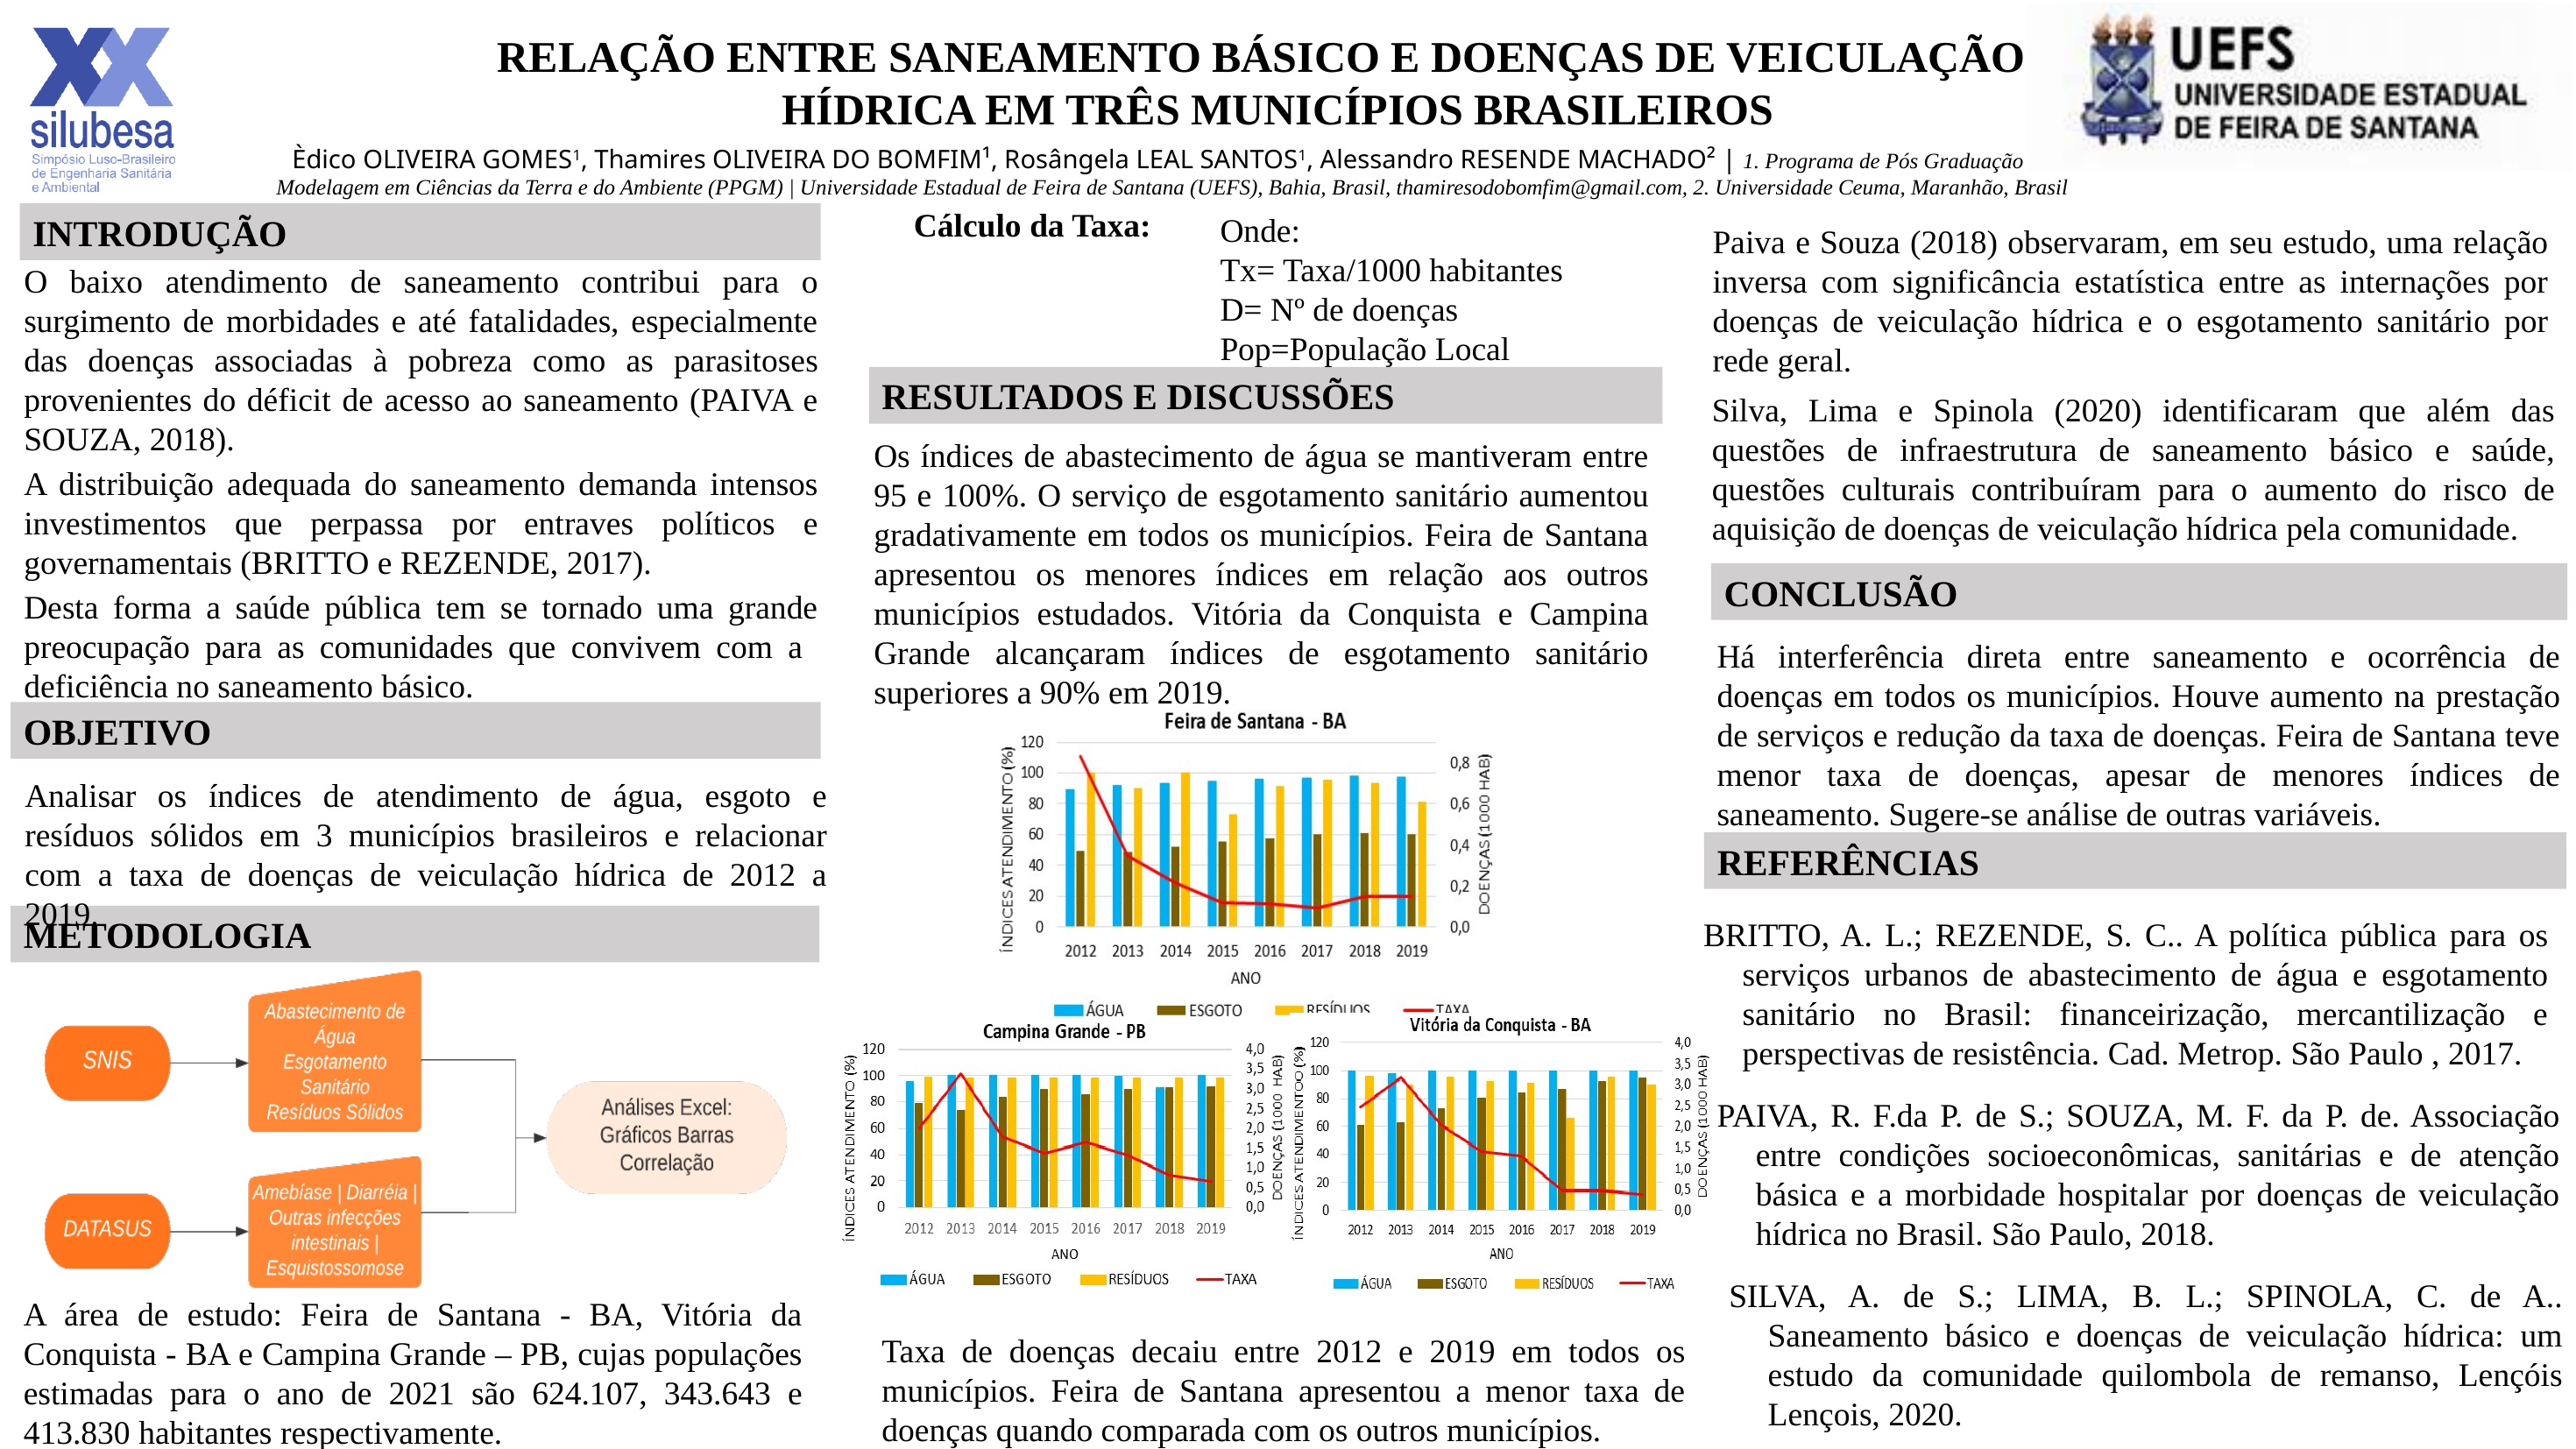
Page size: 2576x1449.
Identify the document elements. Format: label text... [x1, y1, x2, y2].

text_box relação entre saneamento básico e doenças de veiculação hídrica em três municípios brasileiros [430, 22, 2027, 136]
text_box Cálculo da Taxa: [901, 197, 1275, 250]
text_box Os índices de abastecimento de água se mantiveram entre 95 e 100%. O serviço de esgotamento sanitário aumentou gradativamente em todos os municípios. Feira de Santana apresentou os menores índices em relação aos outros municípios estudados. Vitória da Conquista e Campina Grande alcançaram índices de esgotamento sanitário superiores a 90% em 2019. [860, 428, 1663, 717]
text_box PAIVA, R. F.da P. de S.; SOUZA, M. F. da P. de. Associação entre condições socioeconômicas, sanitárias e de atenção básica e a morbidade hospitalar por doenças de veiculação hídrica no Brasil. São Paulo, 2018. [1711, 1087, 2574, 1258]
text_box Onde: Tx= Taxa/1000 habitantes D= Nº de doenças Pop=População Local [1207, 202, 1582, 374]
text_box Há interferência direta entre saneamento e ocorrência de doenças em todos os municípios. Houve aumento na prestação de serviços e redução da taxa de doenças. Feira de Santana teve menor taxa de doenças, apesar de menores índices de saneamento. Sugere-se análise de outras variáveis. [1703, 628, 2575, 838]
text_box METODOLOGIA [11, 905, 820, 963]
text_box CONCLUSÃO [1710, 562, 2568, 620]
text_box RESULTADOS E DISCUSSÕES [868, 366, 1663, 424]
text_box Silva, Lima e Spinola (2020) identificaram que além das questões de infraestrutura de saneamento básico e saúde, questões culturais contribuíram para o aumento do risco de aquisição de doenças de veiculação hídrica pela comunidade. [1699, 382, 2569, 553]
text_box OBJETIVO [11, 711, 821, 760]
text_box REFERÊNCIAS [1703, 838, 2567, 889]
text_box Paiva e Souza (2018) observaram, em seu estudo, uma relação inversa com significância estatística entre as internações por doenças de veiculação hídrica e o esgotamento sanitário por rede geral. [1699, 214, 2563, 382]
picture [24, 956, 797, 1311]
text_box Analisar os índices de atendimento de água, esgoto e resíduos sólidos em 3 municípios brasileiros e relacionar com a taxa de doenças de veiculação hídrica de 2012 a 2019. [11, 767, 841, 938]
text_box O baixo atendimento de saneamento contribui para o surgimento de morbidades e até fatalidades, especialmente das doenças associadas à pobreza como as parasitoses provenientes do déficit de acesso ao saneamento (PAIVA e SOUZA, 2018). A distribuição adequada do saneamento demanda intensos investimentos que perpassa por entraves políticos e governamentais (BRITTO e REZENDE, 2017). Desta forma a saúde pública tem se tornado uma grande preocupação para as comunidades que convivem com a deficiência no saneamento básico. [11, 253, 832, 711]
picture [18, 22, 195, 205]
text_box SILVA, A. de S.; LIMA, B. L.; SPINOLA, C. de A.. Saneamento básico e doenças de veiculação hídrica: um estudo da comunidade quilombola de remanso, Lençóis Lençois, 2020. [1716, 1268, 2576, 1438]
text_box Èdico OLIVEIRA GOMES1, Thamires OLIVEIRA DO BOMFIM¹, Rosângela LEAL SANTOS1, Alessandro RESENDE MACHADO² | 1. Programa de Pós Graduação em Modelagem em Ciências da Terra e do Ambiente (PPGM) | Universidade Estadual de Feira de Santana (UEFS), Bahia, Brasil, thamiresodobomfim@gmail.com, 2. Universidade Ceuma, Maranhão, Brasil [235, 136, 2112, 207]
picture [2027, 3, 2572, 171]
text_box Taxa de doenças decaiu entre 2012 e 2019 em todos os municípios. Feira de Santana apresentou a menor taxa de doenças quando comparada com os outros municípios. [868, 1324, 1700, 1449]
picture [840, 709, 1711, 1295]
text_box BRITTO, A. L.; REZENDE, S. C.. A política pública para os serviços urbanos de abastecimento de água e esgotamento sanitário no Brasil: financeirização, mercantilização e perspectivas de resistência. Cad. Metrop. São Paulo , 2017. [1690, 907, 2563, 1078]
text_box A área de estudo: Feira de Santana - BA, Vitória da Conquista - BA e Campina Grande – PB, cujas populações estimadas para o ano de 2021 são 624.107, 343.643 e 413.830 habitantes respectivamente. [11, 1286, 817, 1449]
text_box INTRODUÇÃO [19, 203, 821, 253]
